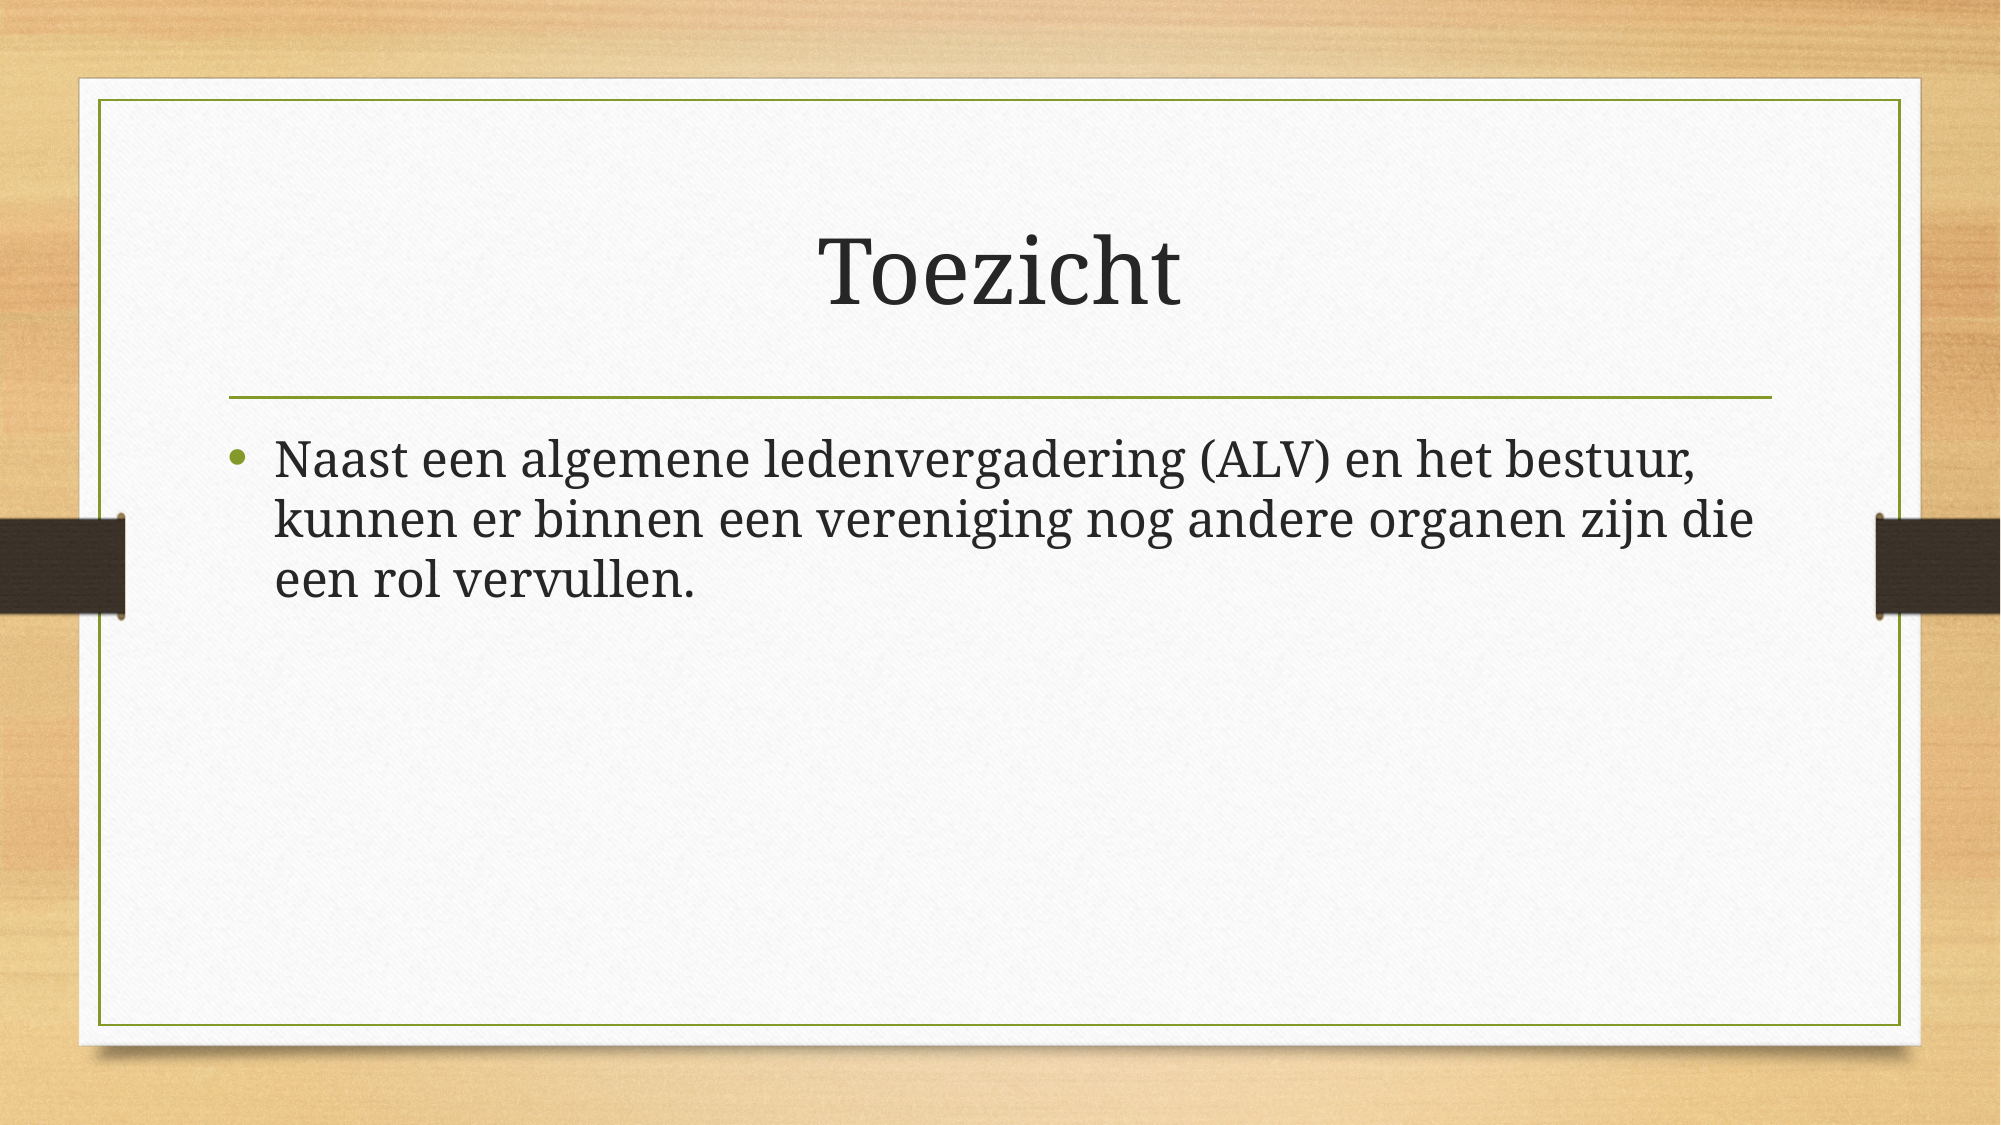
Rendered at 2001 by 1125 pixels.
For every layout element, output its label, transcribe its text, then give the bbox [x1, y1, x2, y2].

title Toezicht [212, 161, 1788, 375]
list Naast een algemene ledenvergadering (ALV) en het bestuur, kunnen er binnen een vereniging nog andere organen zijn die een rol vervullen. [212, 419, 1788, 964]
picture [0, 0, 2001, 1125]
